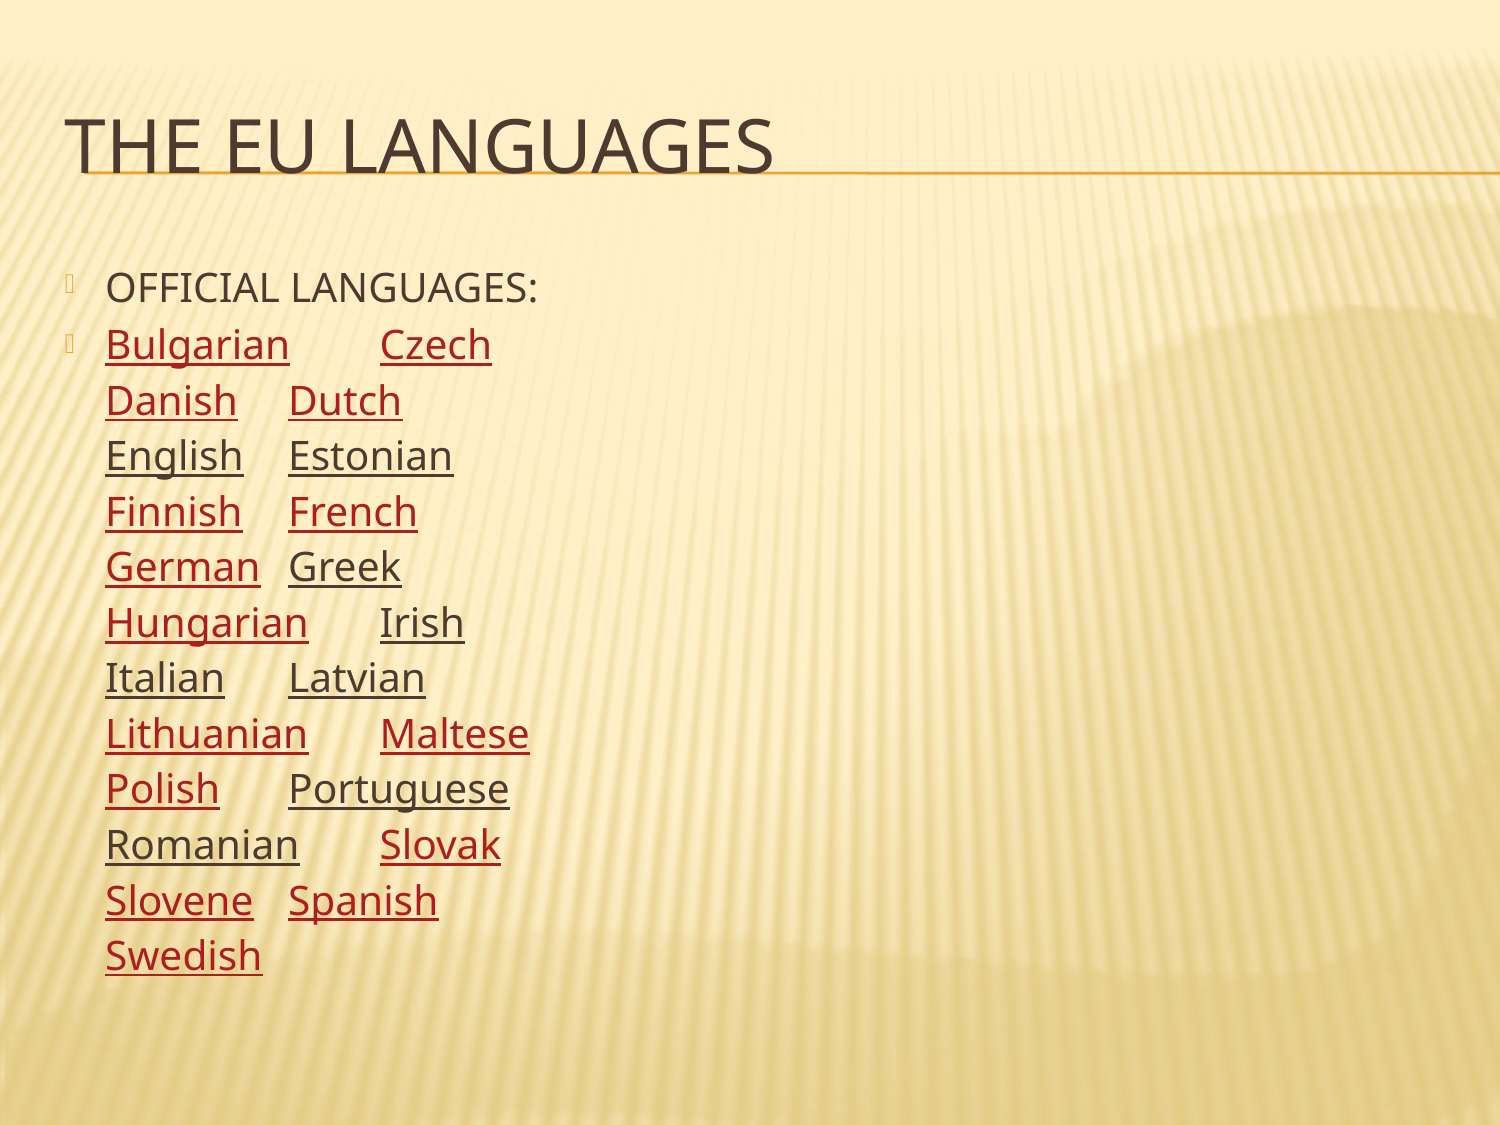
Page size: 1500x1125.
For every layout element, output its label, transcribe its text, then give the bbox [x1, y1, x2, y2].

title The eu languages [50, 75, 1475, 213]
list OFFICIAL LANGUAGES: Bulgarian Czech Danish Dutch English Estonian Finnish French German Greek Hungarian Irish Italian Latvian Lithuanian Maltese Polish Portuguese Romanian Slovak Slovene Spanish Swedish [50, 254, 1475, 998]
